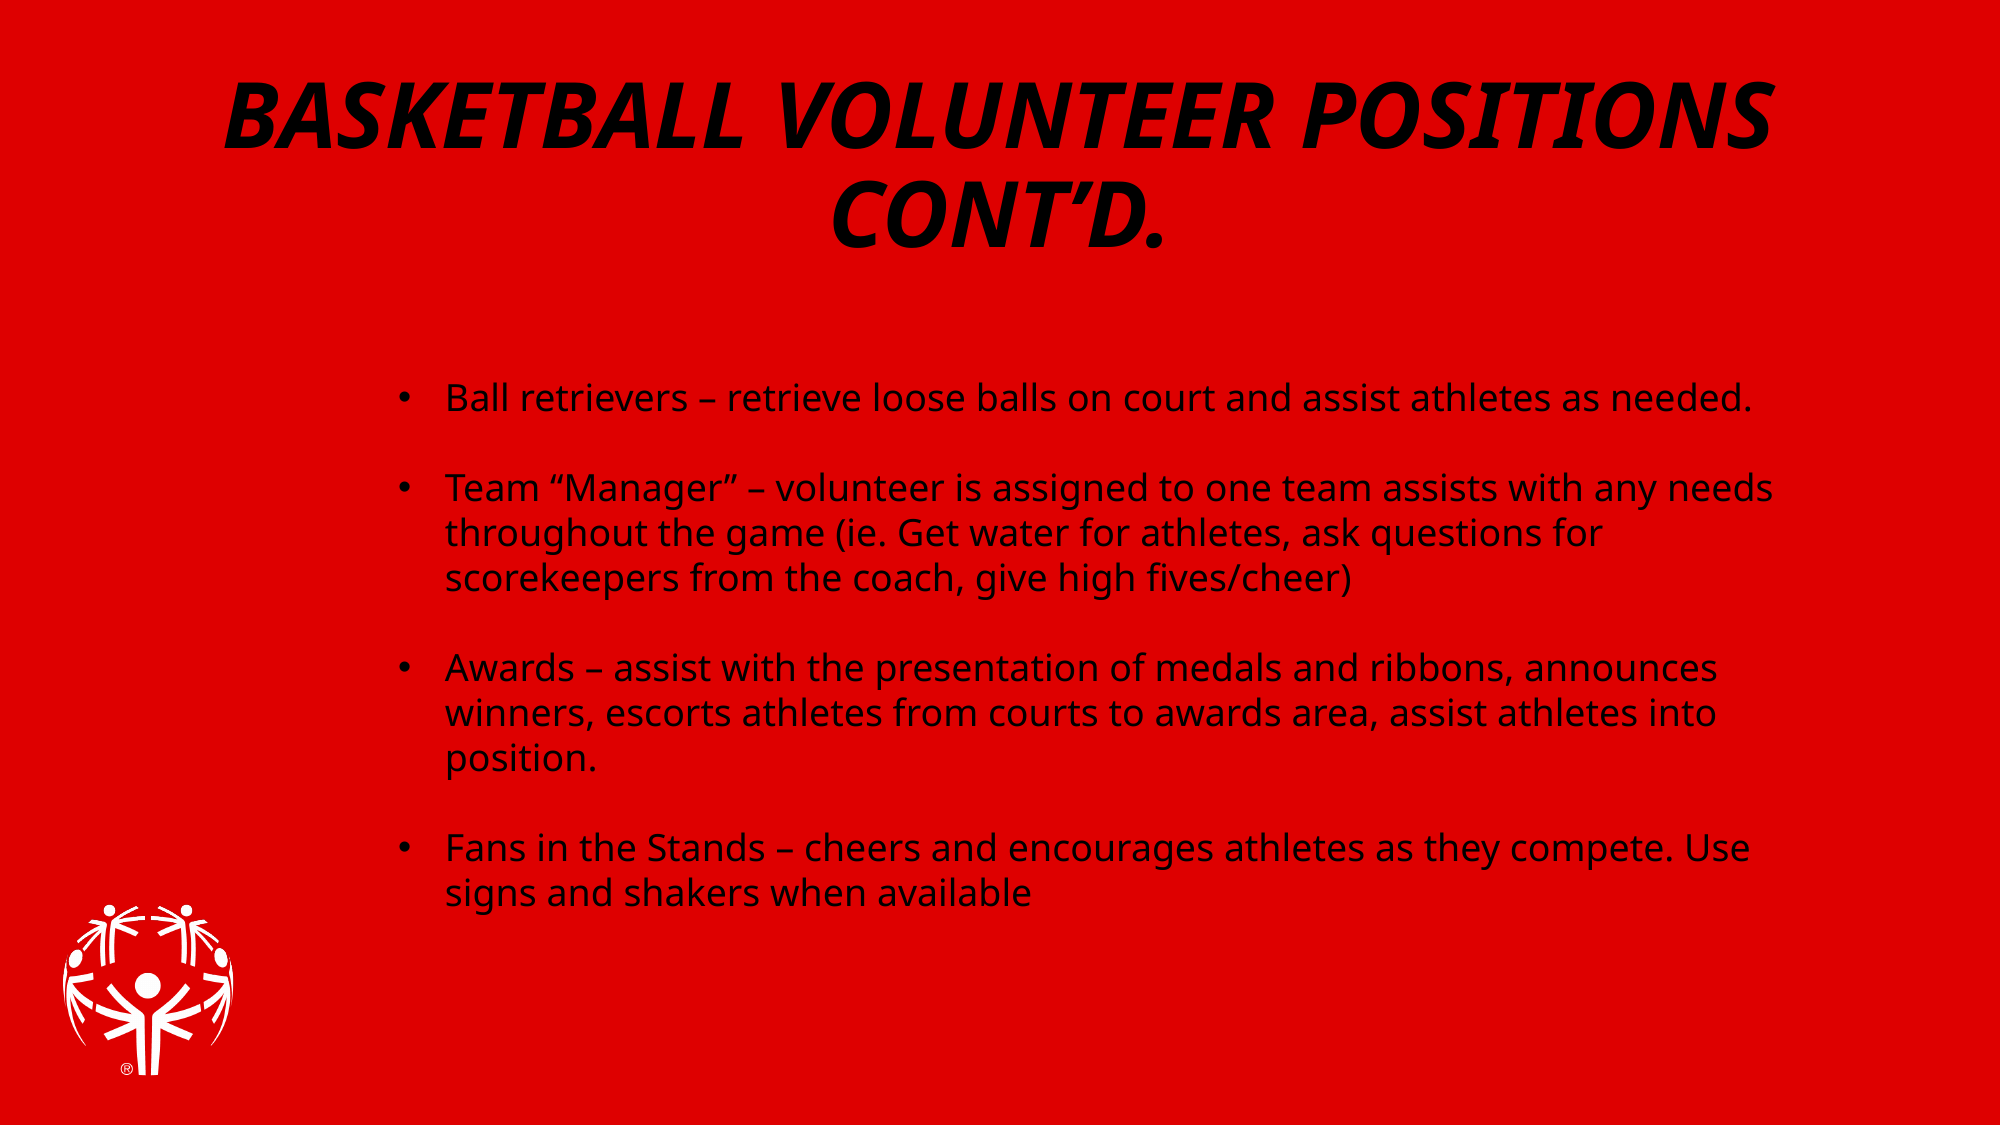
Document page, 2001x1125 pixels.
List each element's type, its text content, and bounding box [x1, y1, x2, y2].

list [0, 881, 287, 1098]
text_box Ball retrievers – retrieve loose balls on court and assist athletes as needed. Team “Manager” – volunteer is assigned to one team assists with any needs throughout the game (ie. Get water for athletes, ask questions for scorekeepers from the coach, give high fives/cheer) Awards – assist with the presentation of medals and ribbons, announces winners, escorts athletes from courts to awards area, assist athletes into position. Fans in the Stands – cheers and encourages athletes as they compete. Use signs and shakers when available [383, 366, 1801, 922]
title BASKETBALL VOLUNTEER POSITIONS CONT’D. [137, 59, 1863, 278]
